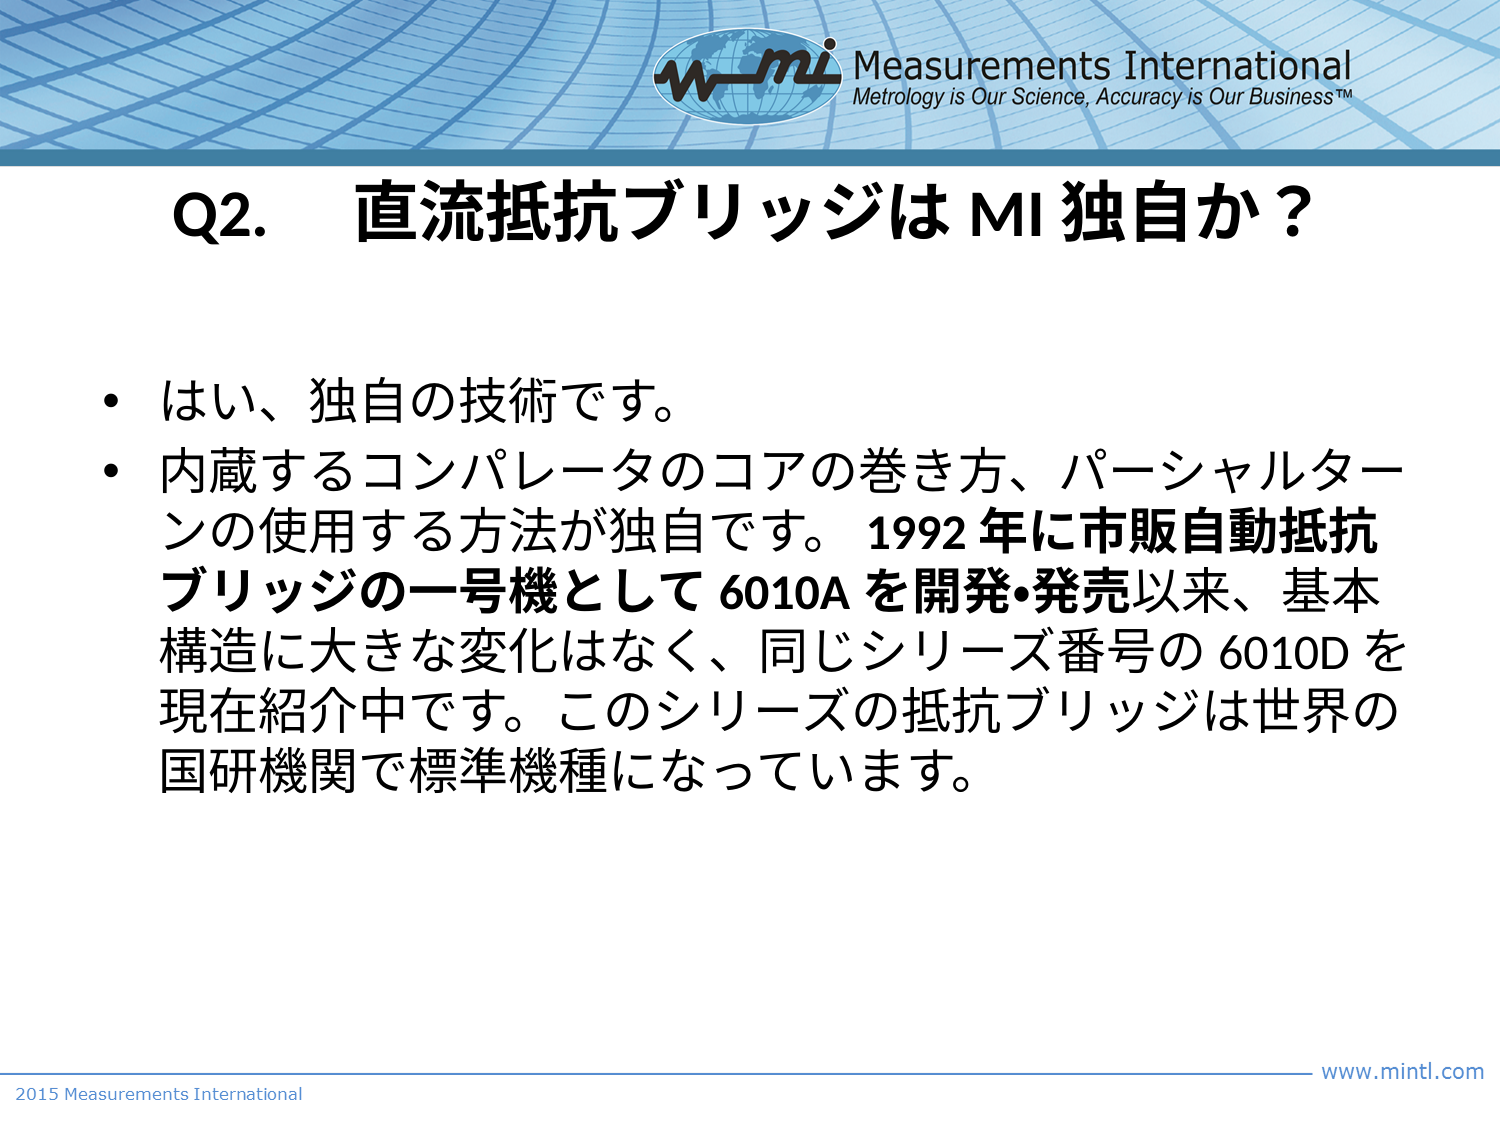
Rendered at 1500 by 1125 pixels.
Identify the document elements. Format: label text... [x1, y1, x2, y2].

picture [0, 0, 1500, 1114]
title Q2. 直流抵抗ブリッジはMI独自か？ [75, 162, 1425, 350]
list はい、独自の技術です。 内蔵するコンパレータのコアの巻き方、パーシャルターンの使用する方法が独自です。1992年に市販自動抵抗ブリッジの一号機として6010Aを開発・発売以来、基本構造に大きな変化はなく、同じシリーズ番号の6010Dを現在紹介中です。このシリーズの抵抗ブリッジは世界の国研機関で標準機種になっています。 [87, 362, 1438, 1105]
